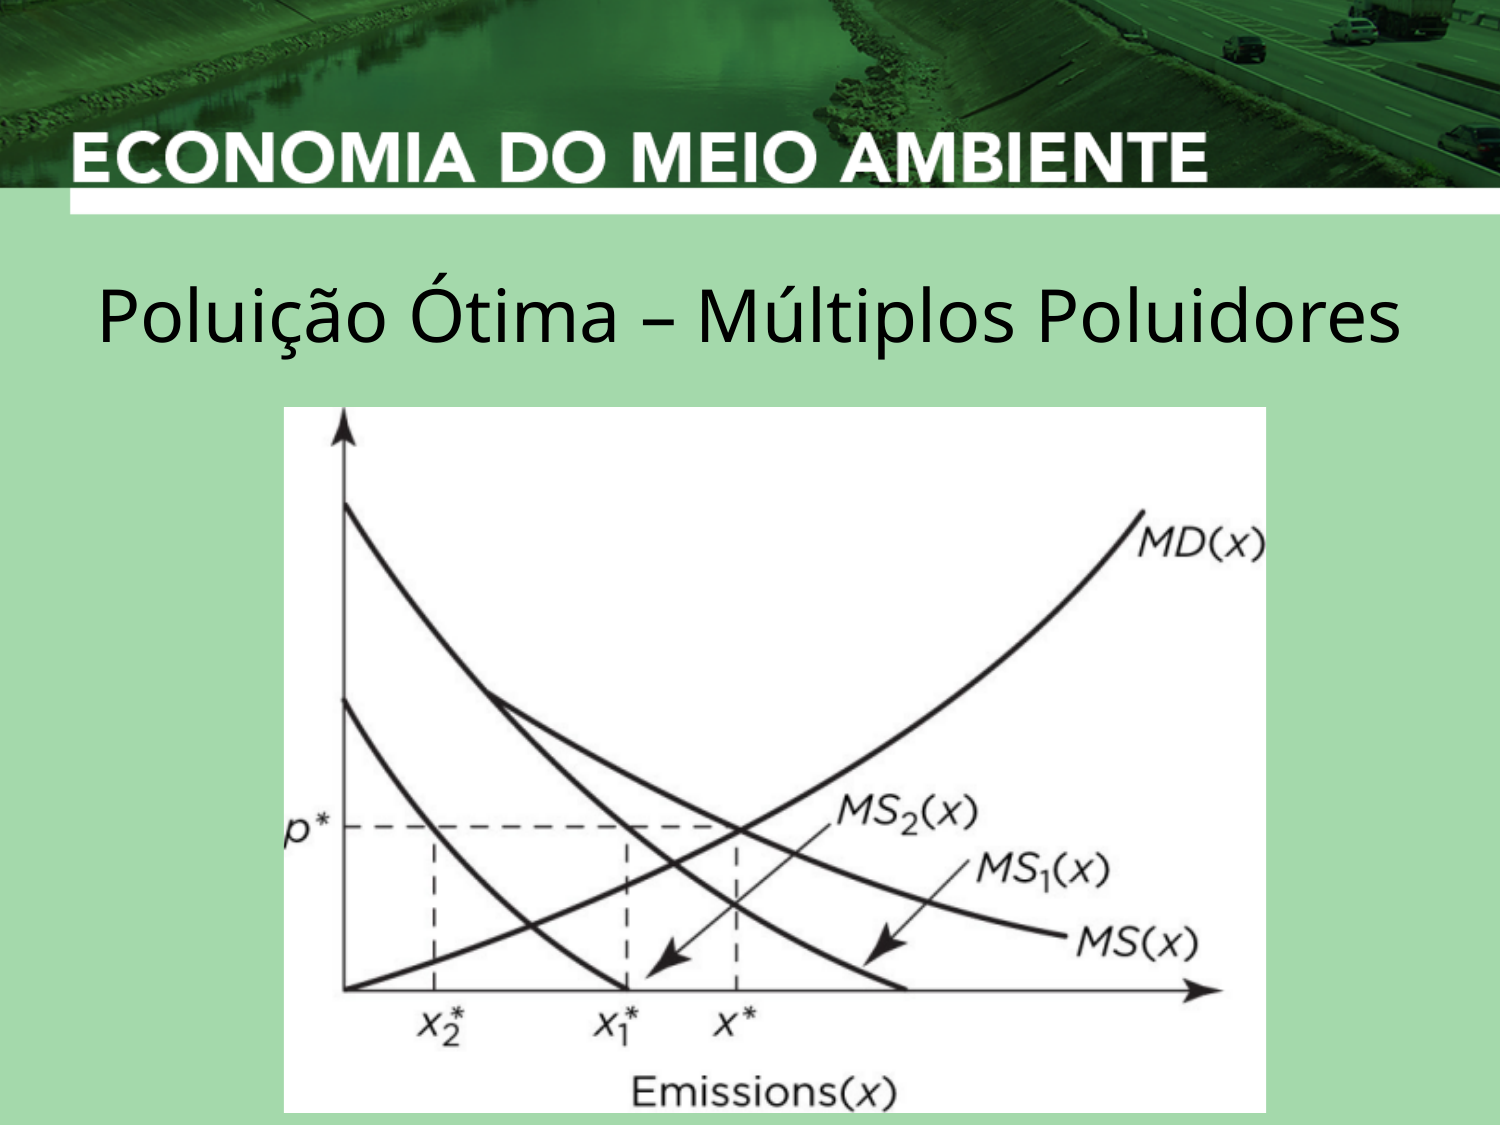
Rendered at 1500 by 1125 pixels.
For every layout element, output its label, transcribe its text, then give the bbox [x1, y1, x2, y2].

title Poluição Ótima – Múltiplos Poluidores [75, 219, 1425, 407]
picture [0, 0, 1500, 1125]
